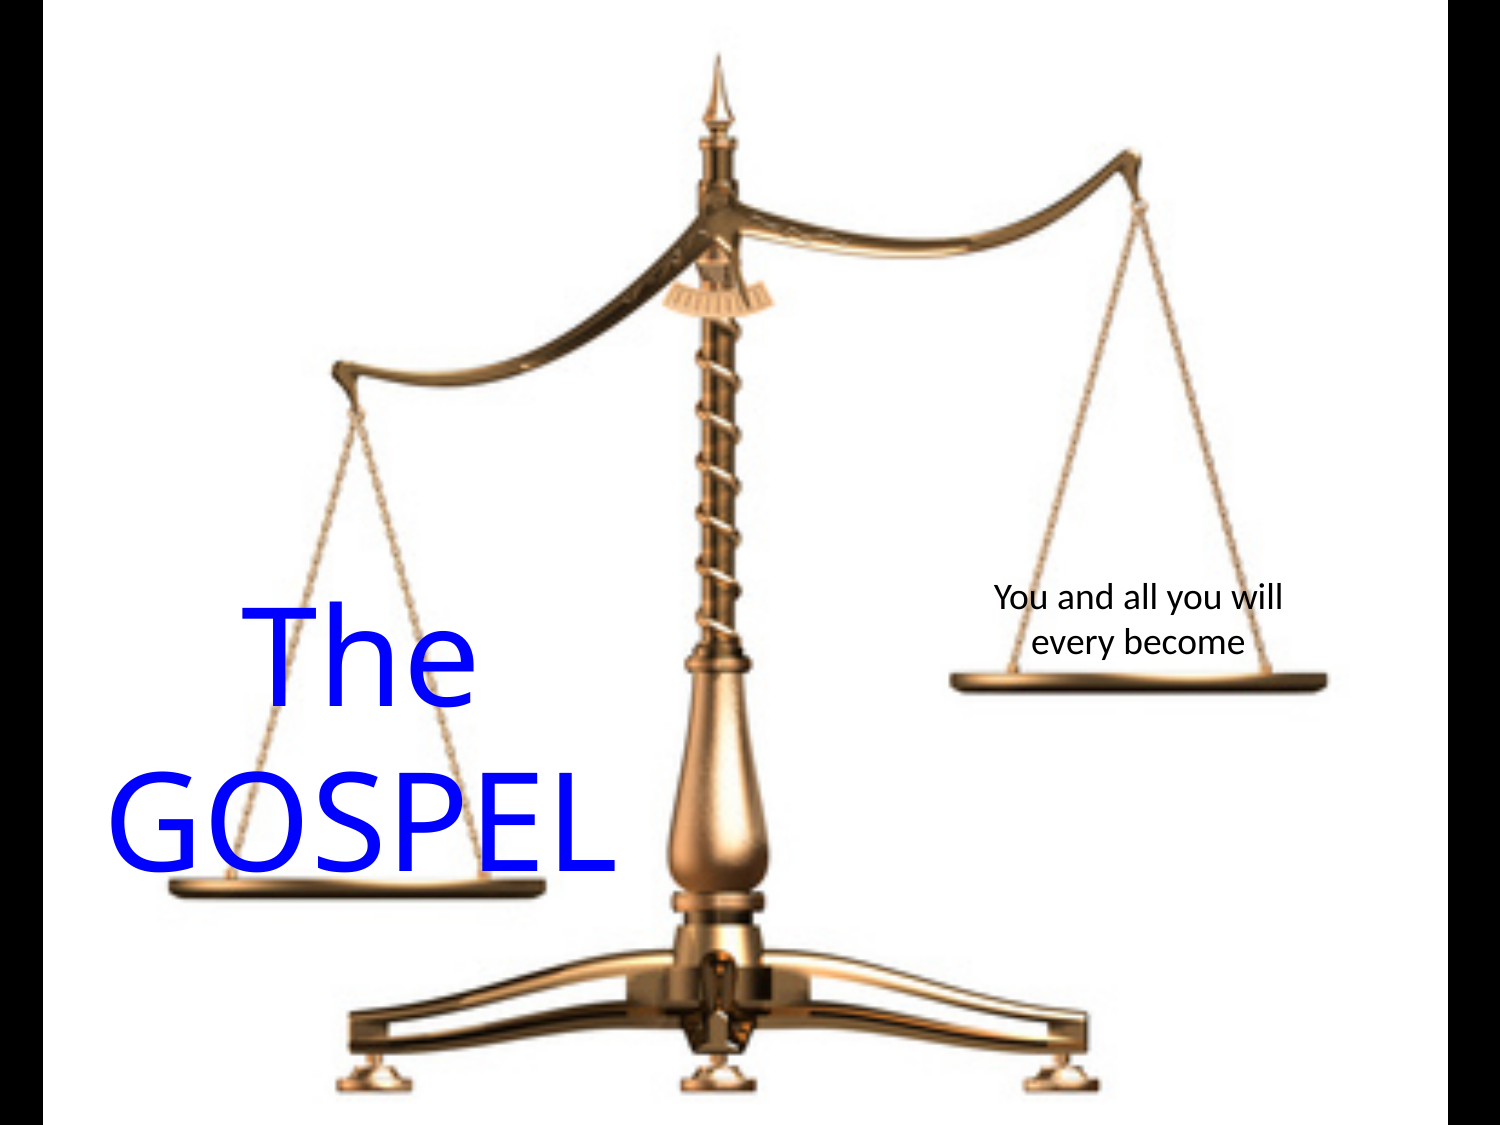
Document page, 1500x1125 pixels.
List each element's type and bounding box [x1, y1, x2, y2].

list [0, 0, 1500, 1125]
